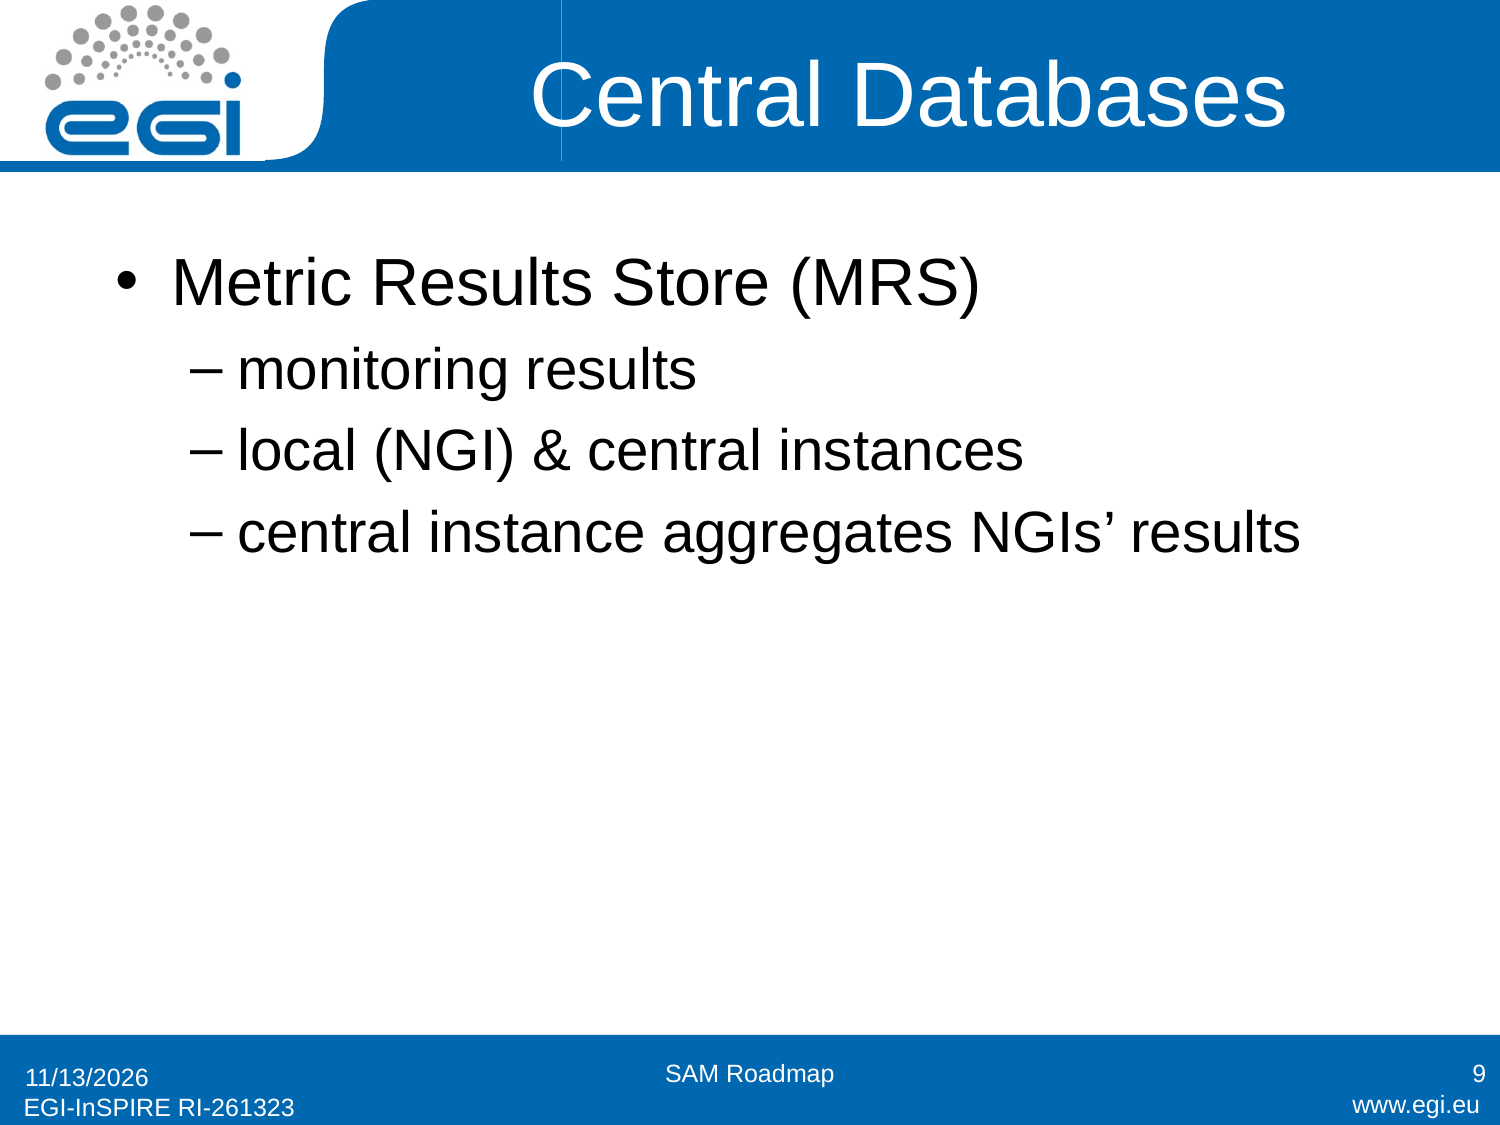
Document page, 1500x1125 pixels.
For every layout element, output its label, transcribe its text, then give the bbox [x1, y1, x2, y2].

picture [0, 0, 265, 161]
list Metric Results Store (MRS) monitoring results local (NGI) & central instances central instance aggregates NGIs’ results [100, 231, 1425, 975]
slide_number 9 [1151, 1042, 1500, 1103]
footer SAM Roadmap [512, 1042, 988, 1103]
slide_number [10, 1046, 361, 1106]
title Central Databases [348, 19, 1471, 161]
